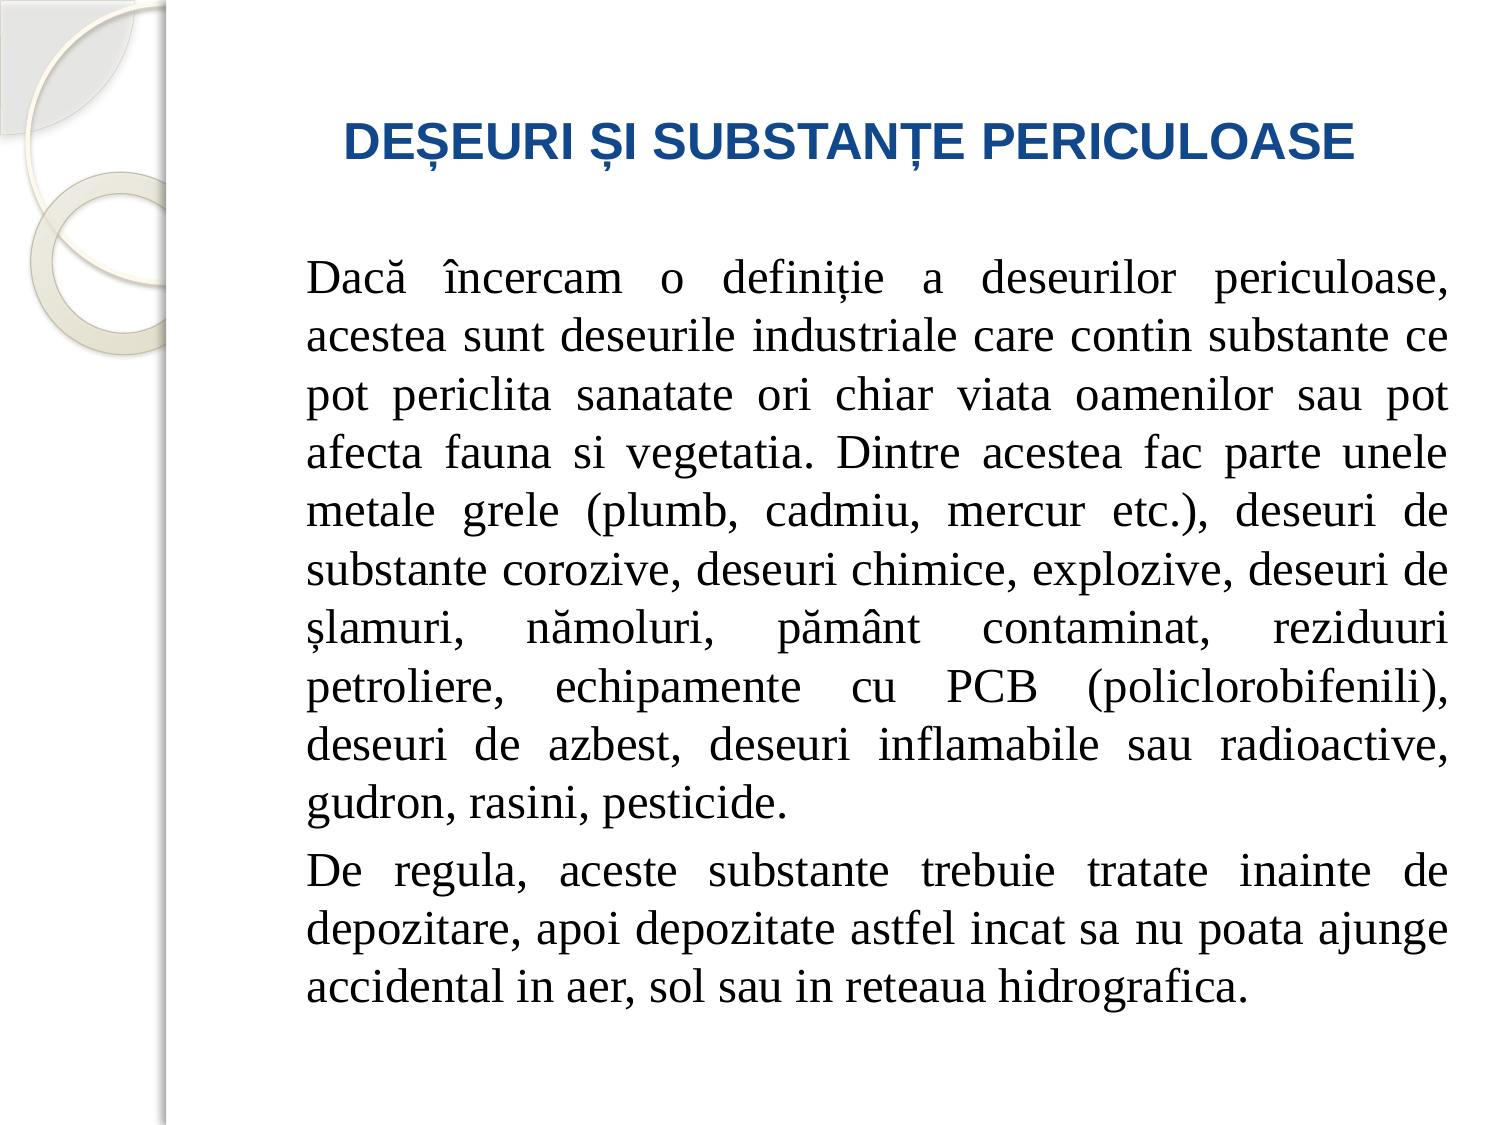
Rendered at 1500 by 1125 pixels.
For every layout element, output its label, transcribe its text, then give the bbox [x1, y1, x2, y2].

title DEȘEURI ȘI SUBSTANȚE PERICULOASE [235, 45, 1466, 233]
list Dacă încercam o definiție a deseurilor periculoase, acestea sunt deseurile industriale care contin substante ce pot periclita sanatate ori chiar viata oamenilor sau pot afecta fauna si vegetatia. Dintre acestea fac parte unele metale grele (plumb, cadmiu, mercur etc.), deseuri de substante corozive, deseuri chimice, explozive, deseuri de șlamuri, nămoluri, pământ contaminat, reziduuri petroliere, echipamente cu PCB (policlorobifenili), deseuri de azbest, deseuri inflamabile sau radioactive, gudron, rasini, pesticide. De regula, aceste substante trebuie tratate inainte de depozitare, apoi depozitate astfel incat sa nu poata ajunge accidental in aer, sol sau in reteaua hidrografica. [235, 237, 1466, 1025]
